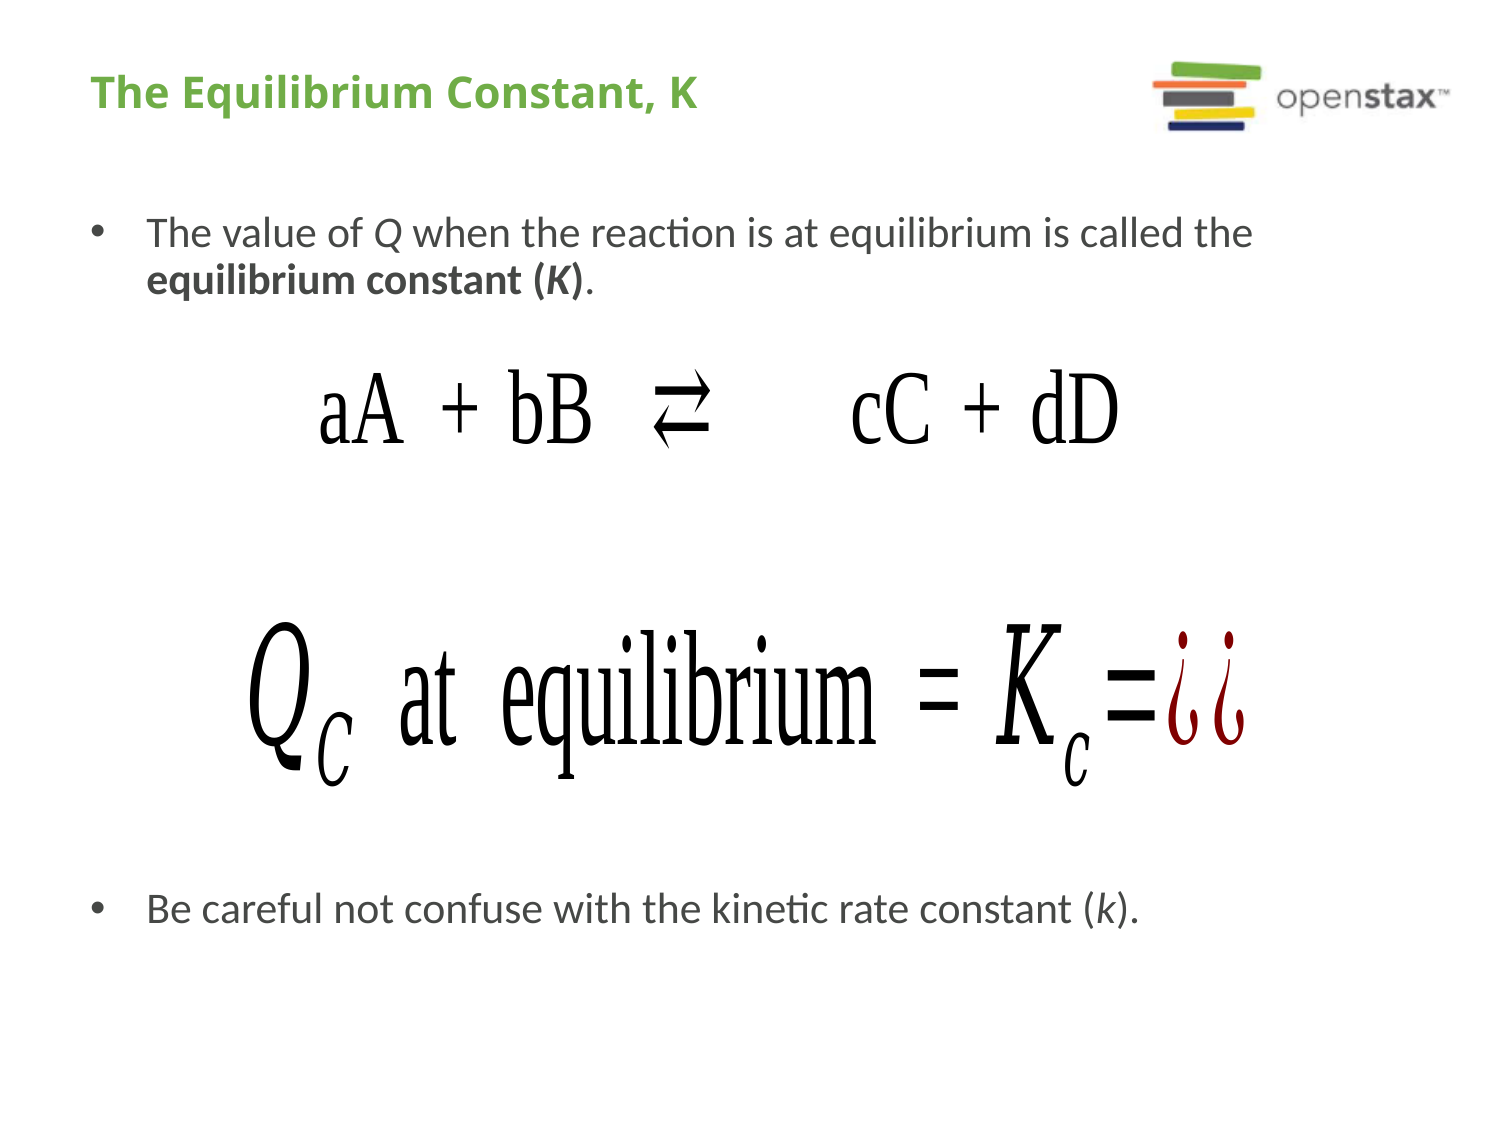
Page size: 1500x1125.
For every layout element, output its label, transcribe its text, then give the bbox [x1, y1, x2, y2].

title The Equilibrium Constant, K [75, 59, 1397, 130]
picture [1151, 59, 1452, 134]
list The value of Q when the reaction is at equilibrium is called the equilibrium constant (K). Be careful not confuse with the kinetic rate constant (k). [75, 202, 1398, 986]
